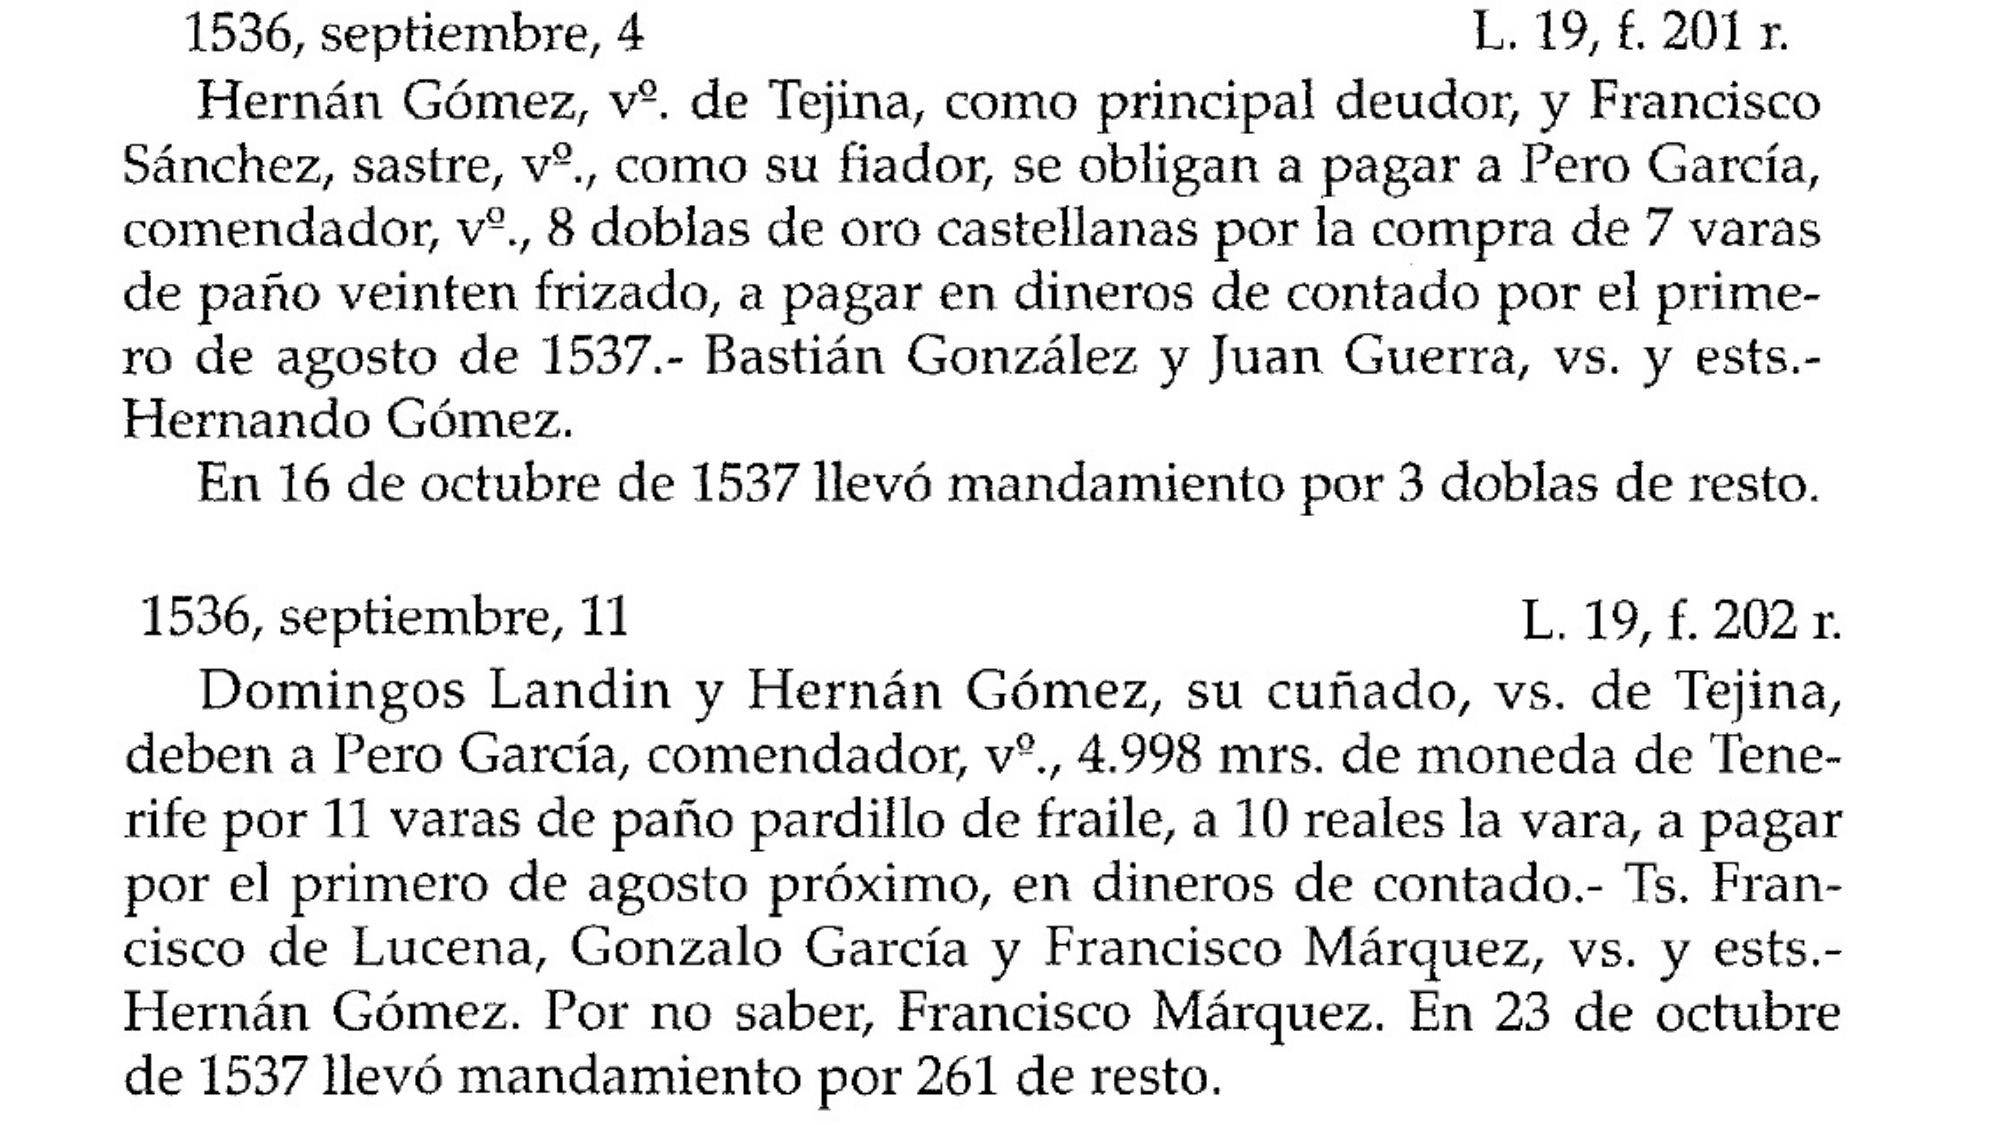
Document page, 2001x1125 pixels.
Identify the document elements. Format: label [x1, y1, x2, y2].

picture [116, 584, 1881, 1125]
picture [116, 0, 1836, 523]
